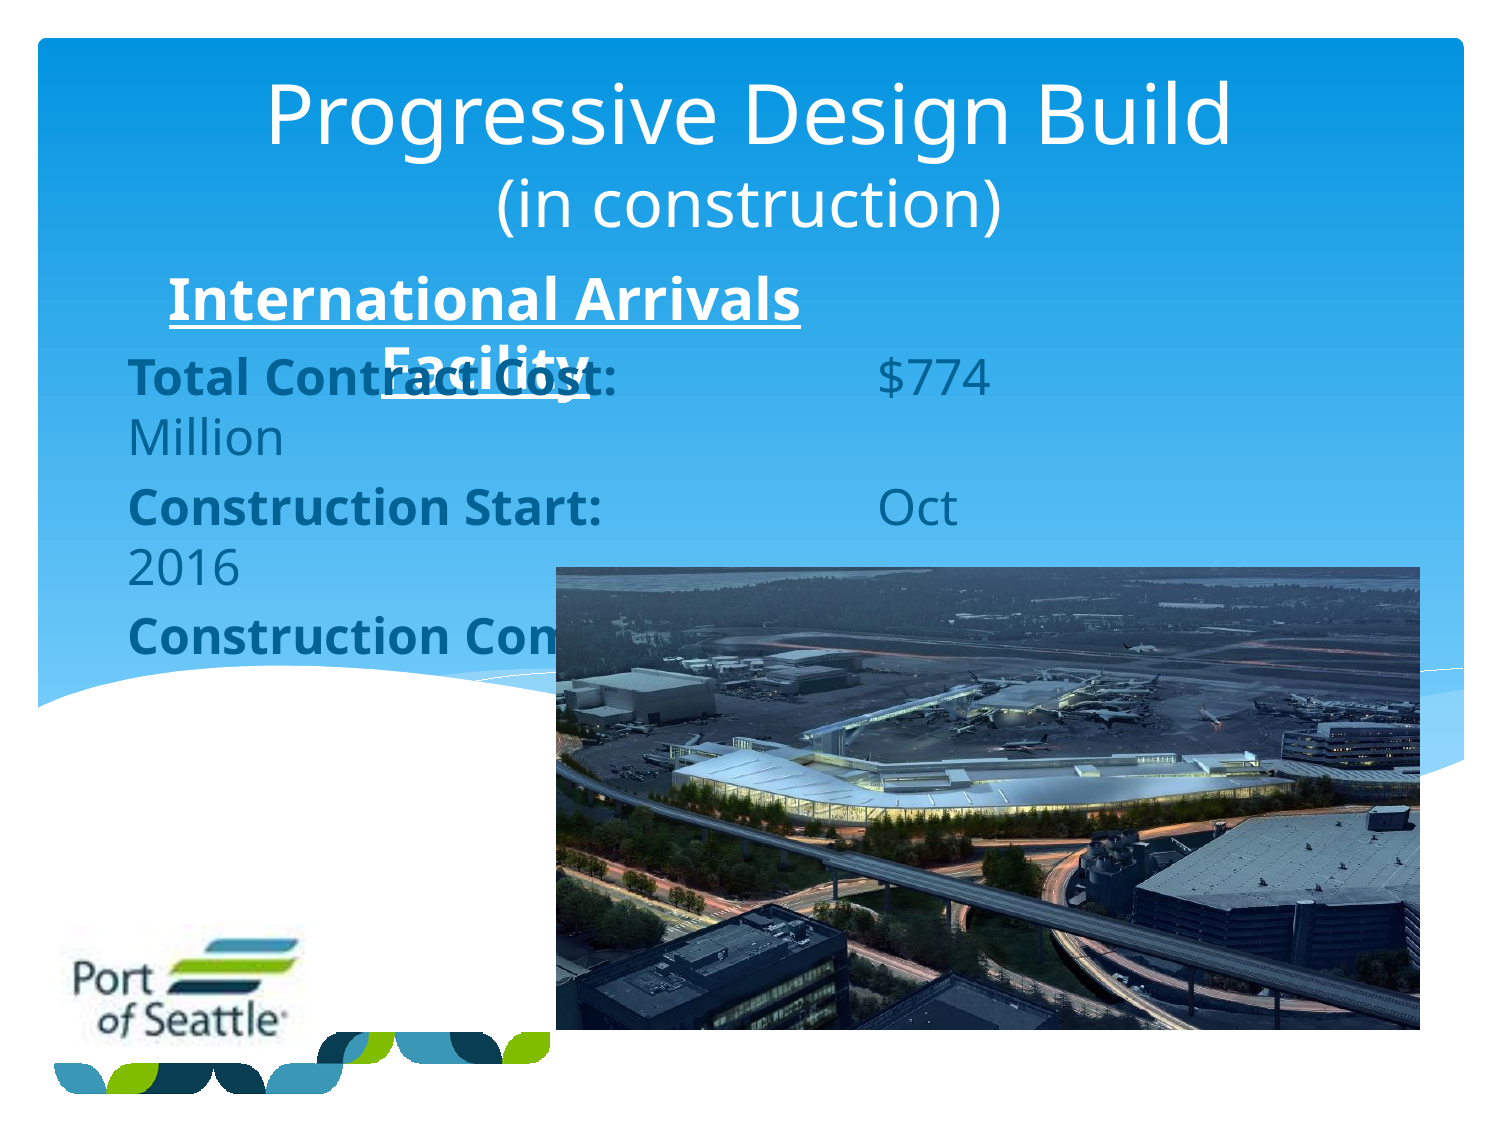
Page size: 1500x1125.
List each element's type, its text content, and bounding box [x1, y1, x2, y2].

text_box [53, 924, 551, 1113]
list International Arrivals Facility [57, 254, 913, 329]
text_box Progressive Design Build (in construction) [112, 53, 1388, 250]
text_box Total Contract Cost: $774 Million Construction Start: Oct 2016 Construction Complete: Nov 2020 [112, 337, 1076, 889]
picture [556, 567, 1420, 1031]
